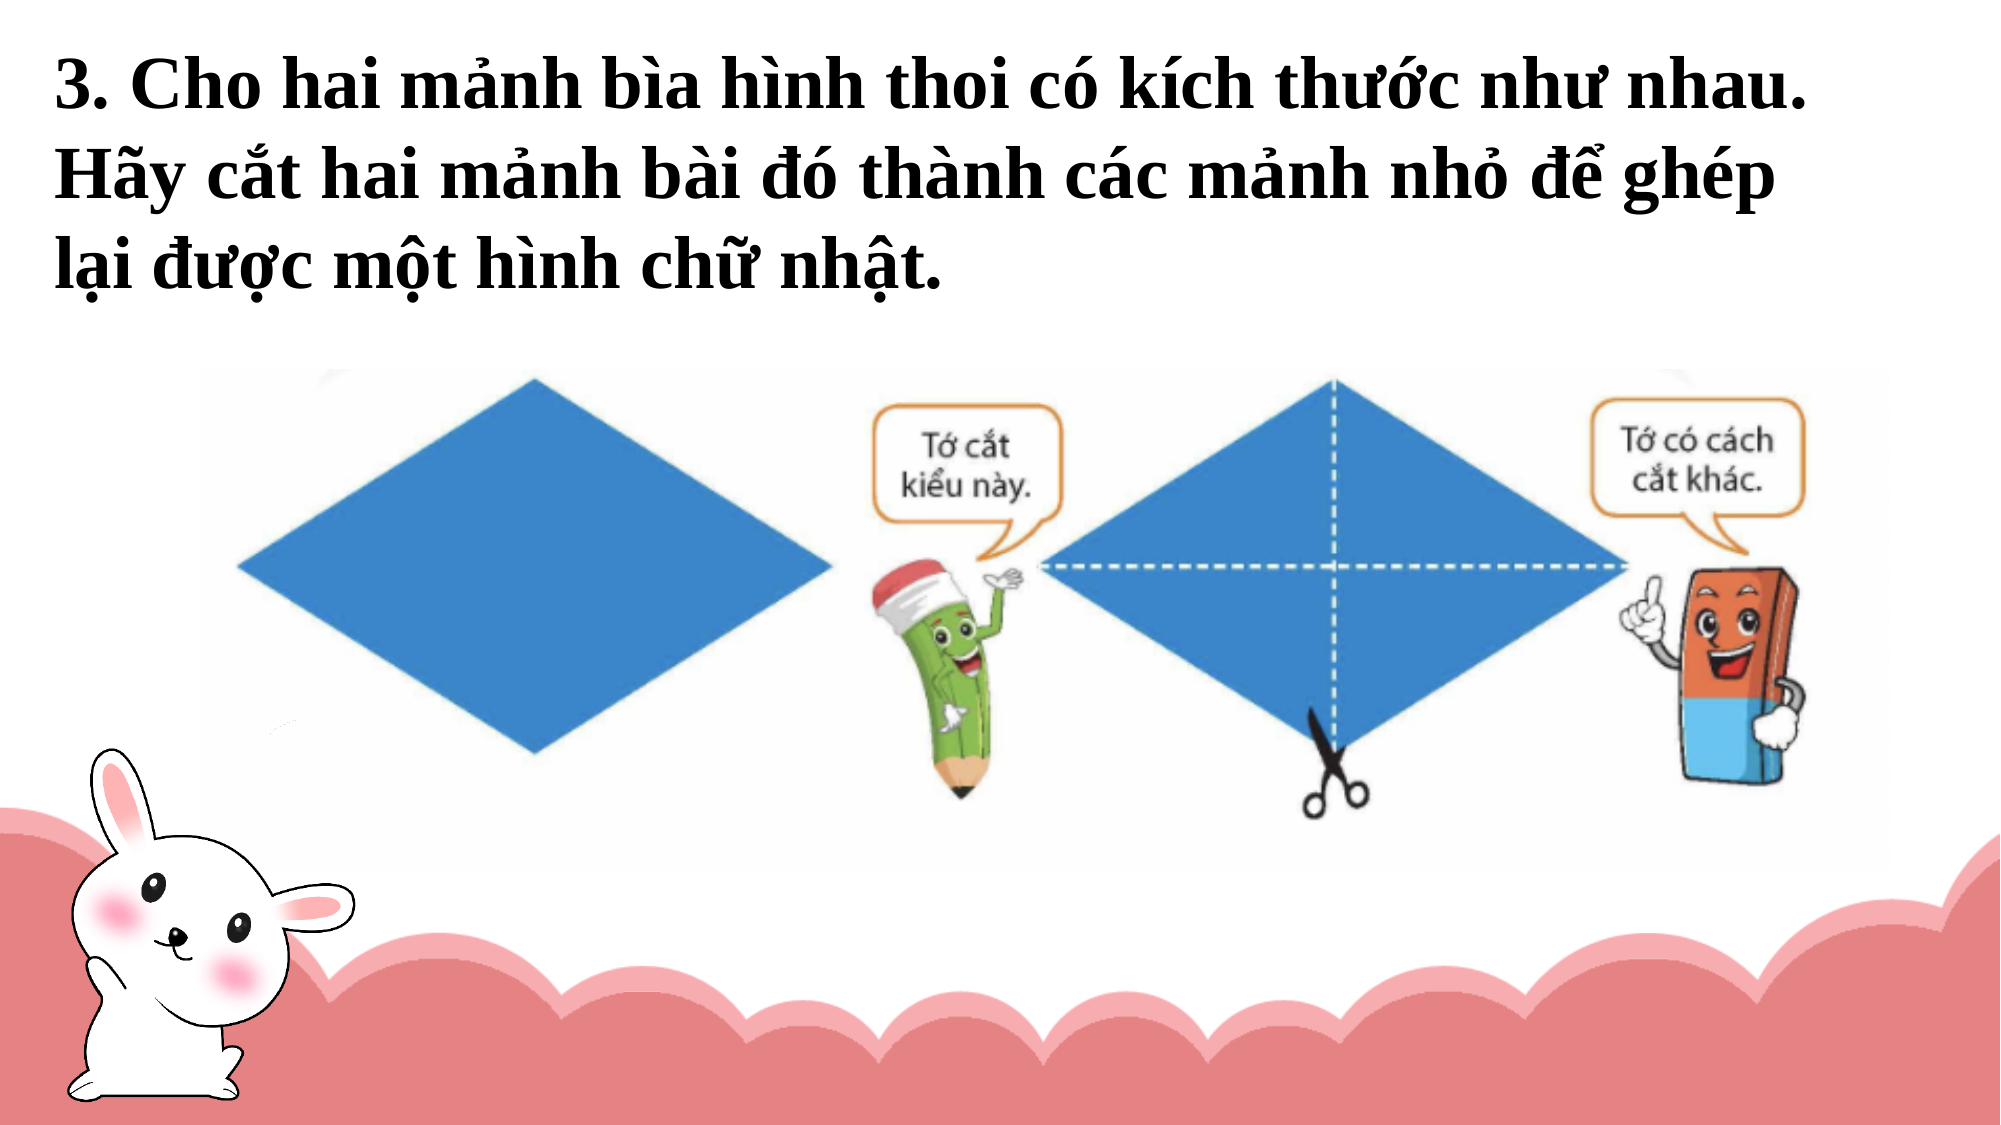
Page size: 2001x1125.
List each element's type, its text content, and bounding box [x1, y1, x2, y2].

text_box 3. Cho hai mảnh bìa hình thoi có kích thước như nhau. Hãy cắt hai mảnh bài đó thành các mảnh nhỏ để ghép lại được một hình chữ nhật. [39, 25, 1878, 311]
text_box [422, 746, 2000, 1125]
picture [0, 368, 1891, 1125]
